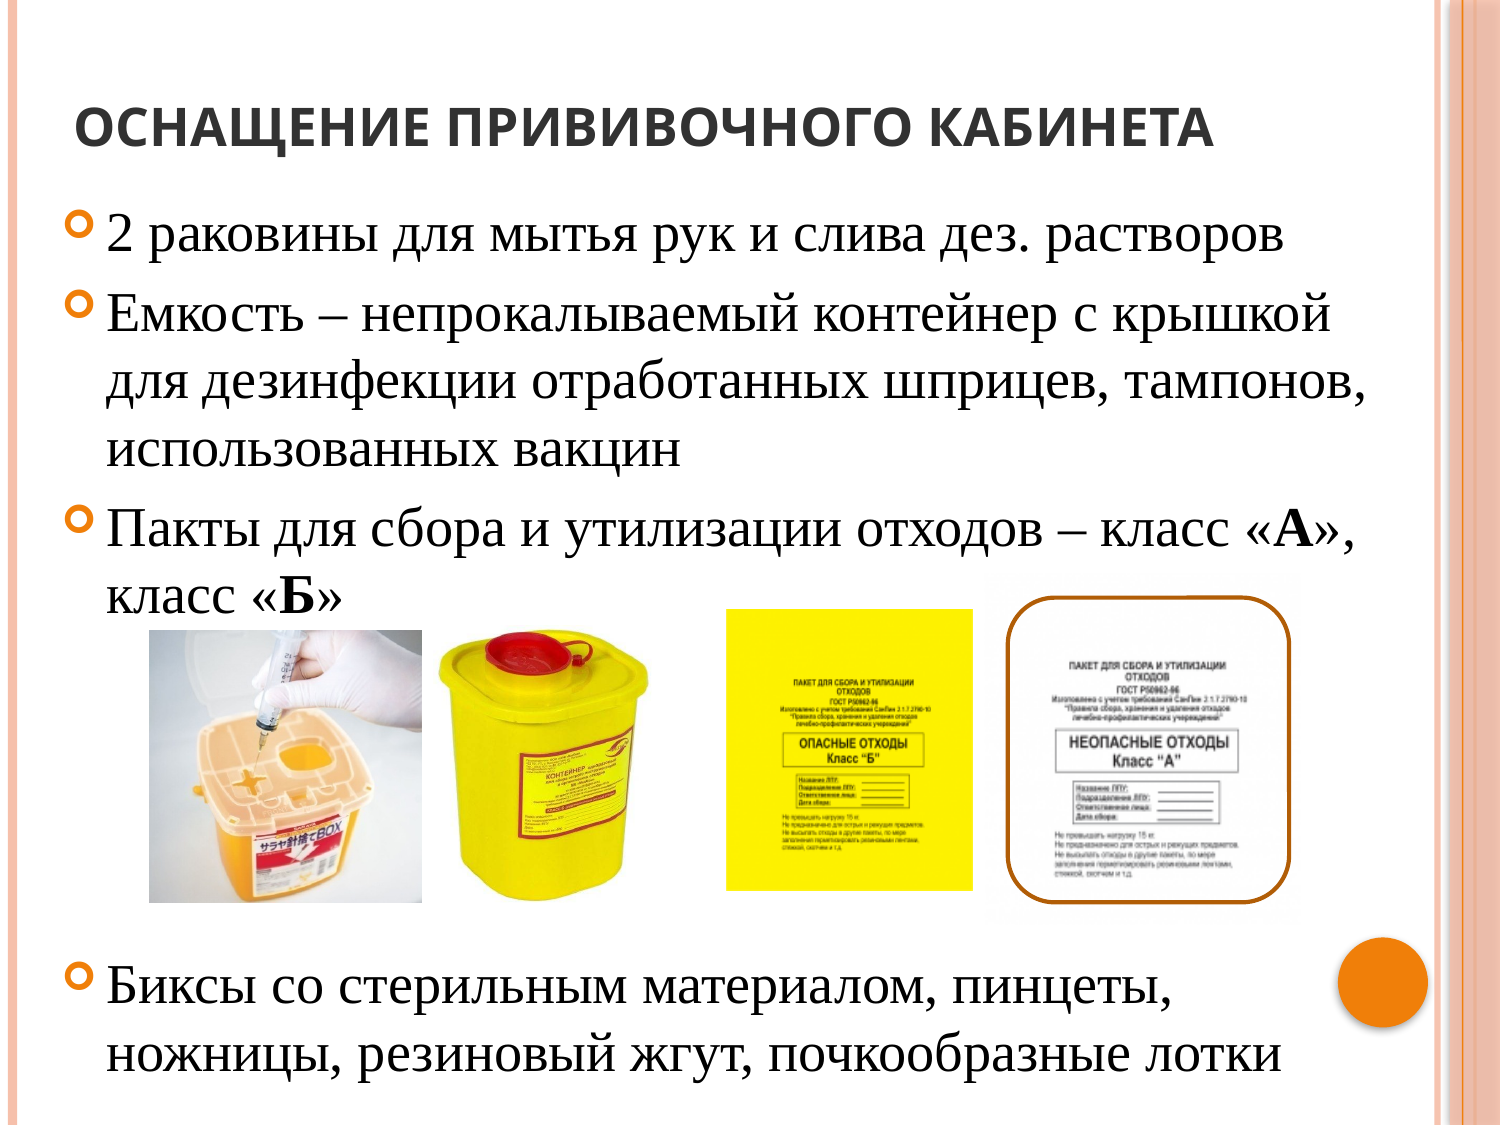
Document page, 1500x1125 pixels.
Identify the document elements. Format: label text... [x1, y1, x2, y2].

picture [433, 624, 653, 903]
picture [726, 608, 974, 892]
picture [983, 573, 1302, 925]
picture [149, 629, 423, 903]
title Оснащение прививочного кабинета [58, 45, 1430, 164]
list 2 раковины для мытья рук и слива дез. растворов Емкость – непрокалываемый контейнер с крышкой для дезинфекции отработанных шприцев, тампонов, использованных вакцин Пакты для сбора и утилизации отходов – класс «А», класс «Б» Биксы со стерильным материалом, пинцеты, ножницы, резиновый жгут, почкообразные лотки [46, 187, 1430, 1090]
